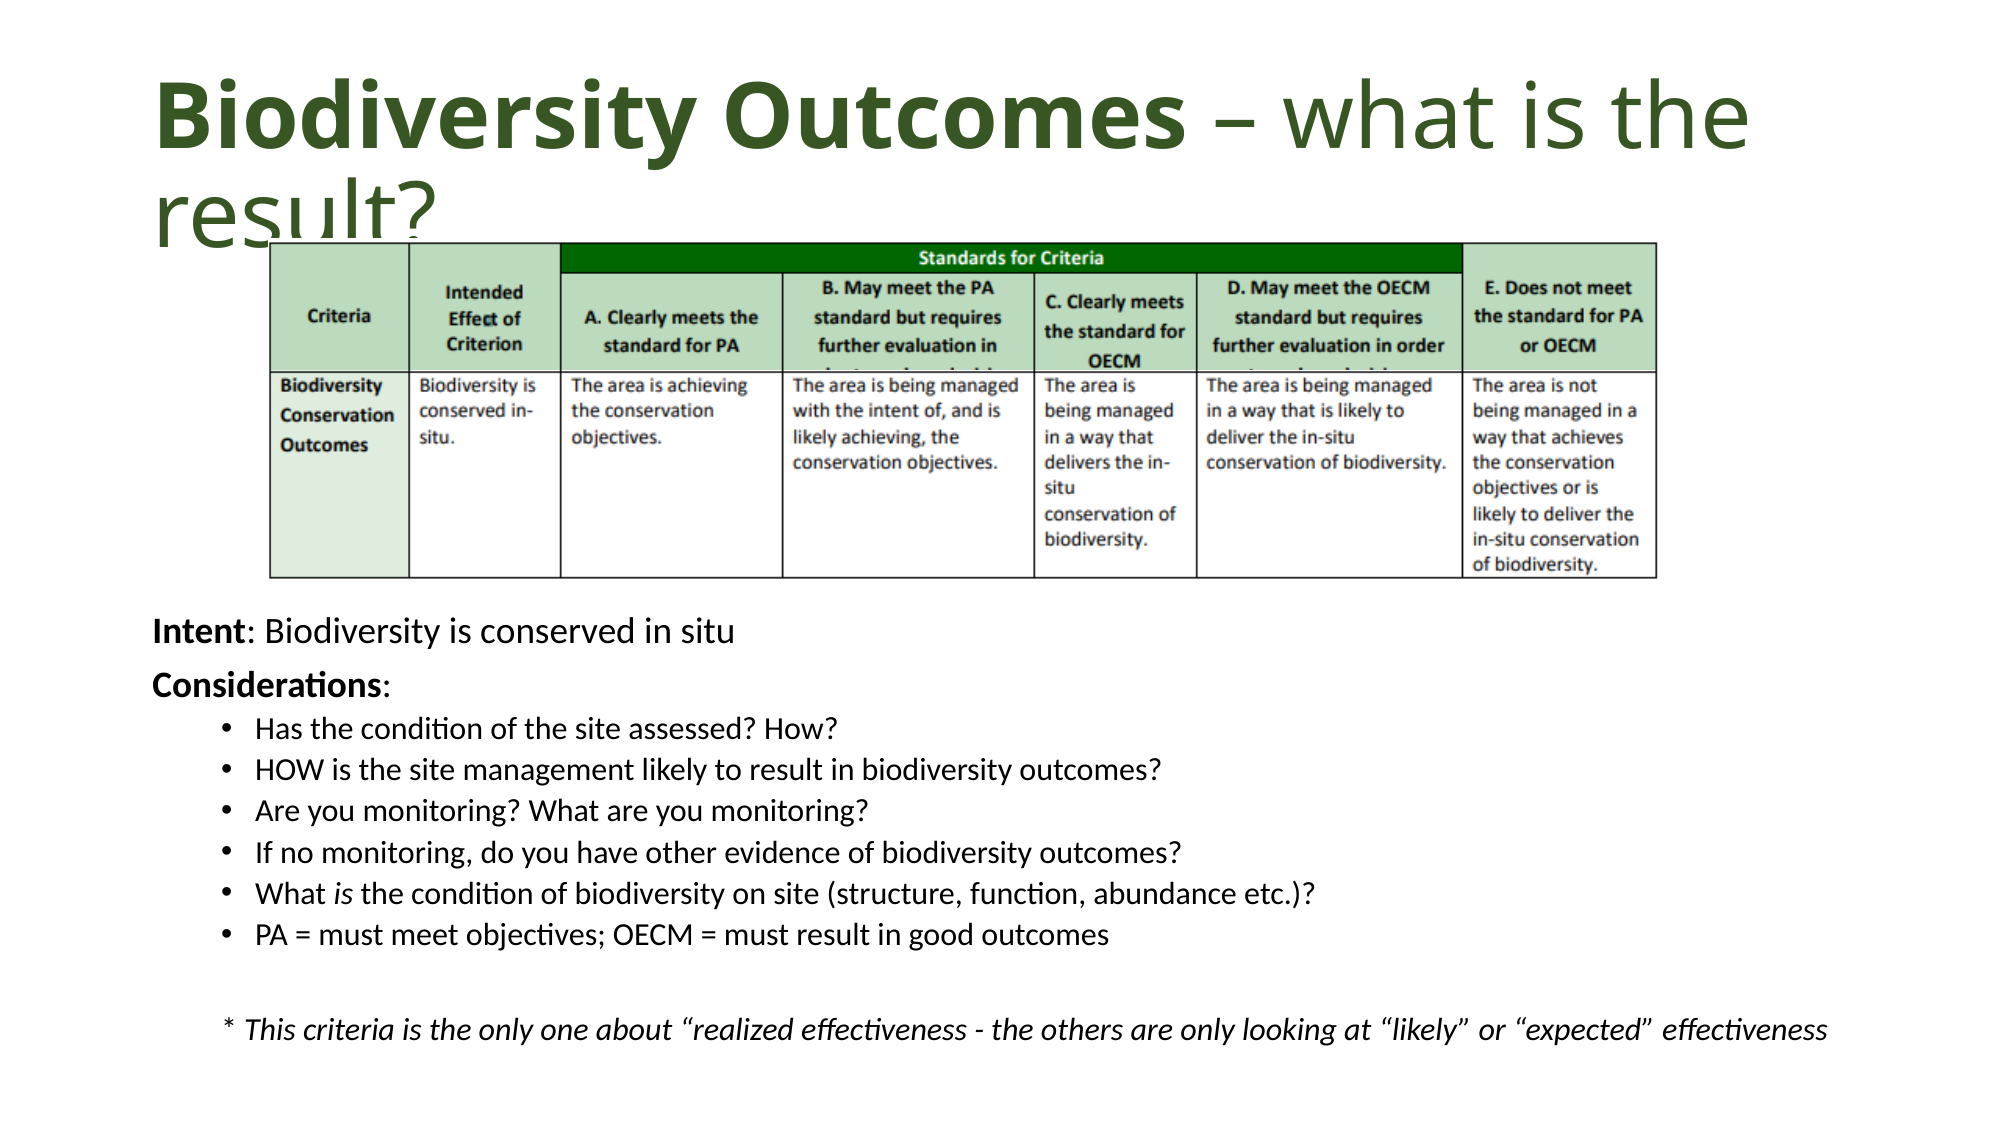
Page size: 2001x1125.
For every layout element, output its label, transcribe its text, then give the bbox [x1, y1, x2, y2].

title Biodiversity Outcomes – what is the result? [137, 59, 1863, 278]
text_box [268, 238, 1662, 582]
list Intent: Biodiversity is conserved in situ Considerations: Has the condition of the site assessed? How? HOW is the site management likely to result in biodiversity outcomes? Are you monitoring? What are you monitoring? If no monitoring, do you have other evidence of biodiversity outcomes? What is the condition of biodiversity on site (structure, function, abundance etc.)? PA = must meet objectives; OECM = must result in good outcomes * This criteria is the only one about “realized effectiveness - the others are only looking at “likely” or “expected” effectiveness [137, 604, 1863, 1091]
